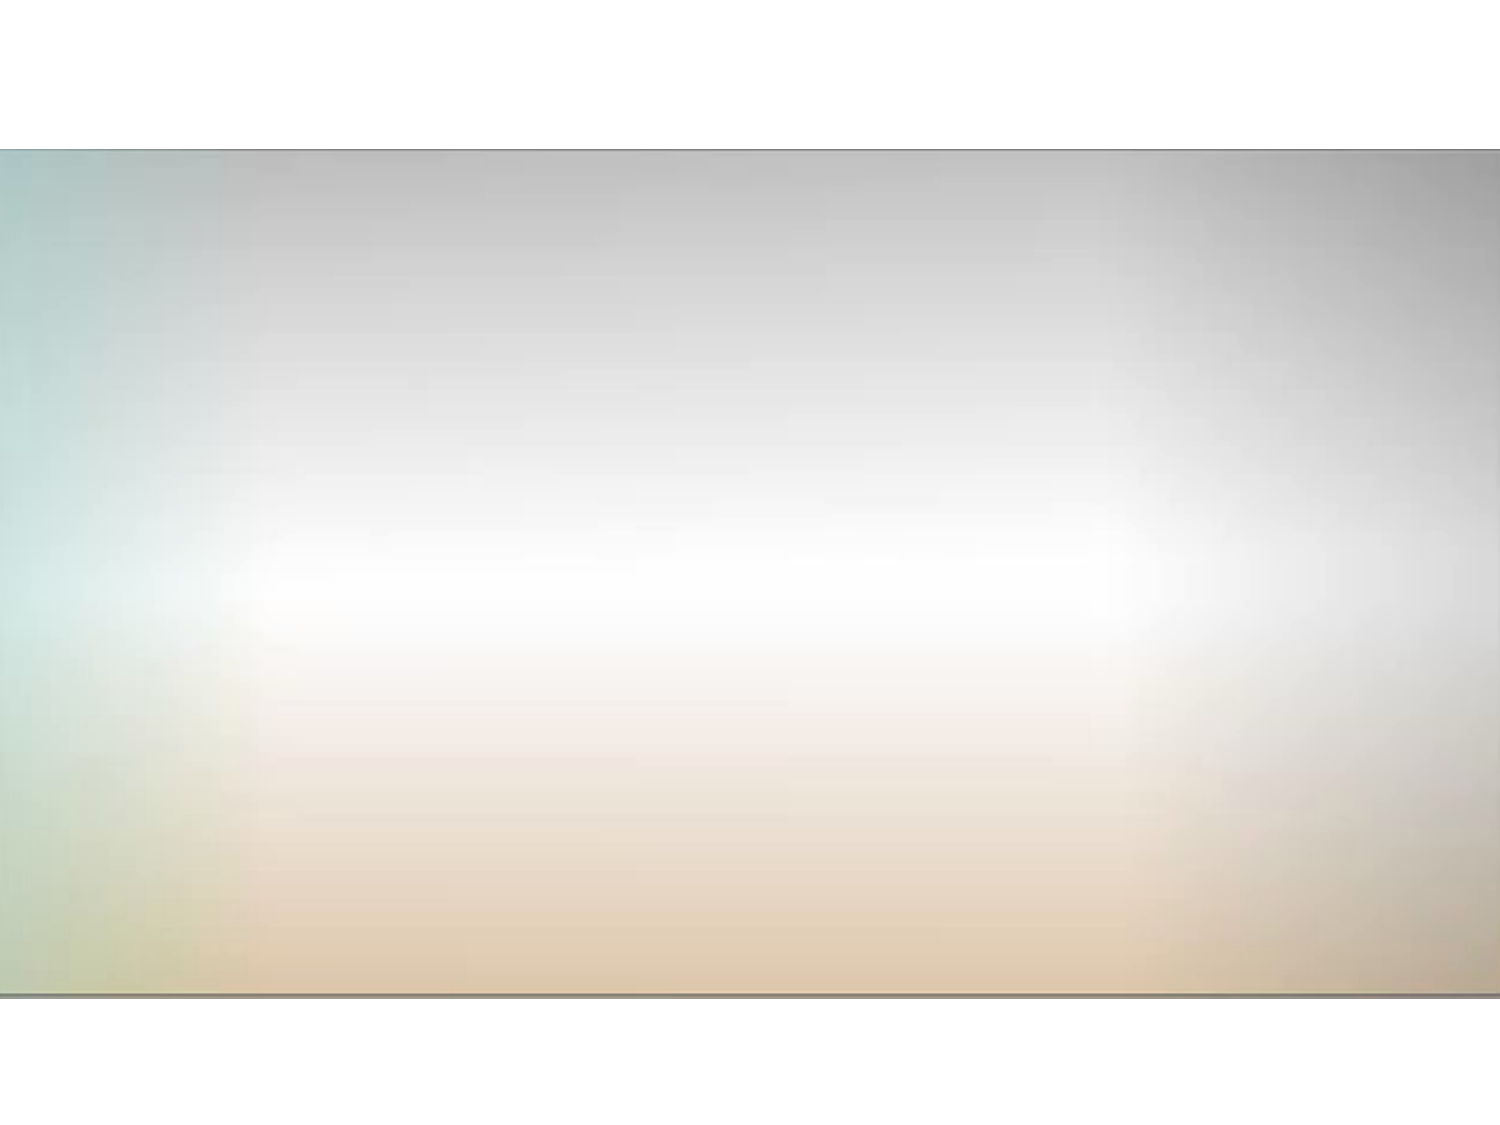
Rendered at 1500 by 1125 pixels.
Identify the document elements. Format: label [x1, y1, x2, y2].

text_box [0, 148, 1500, 1000]
